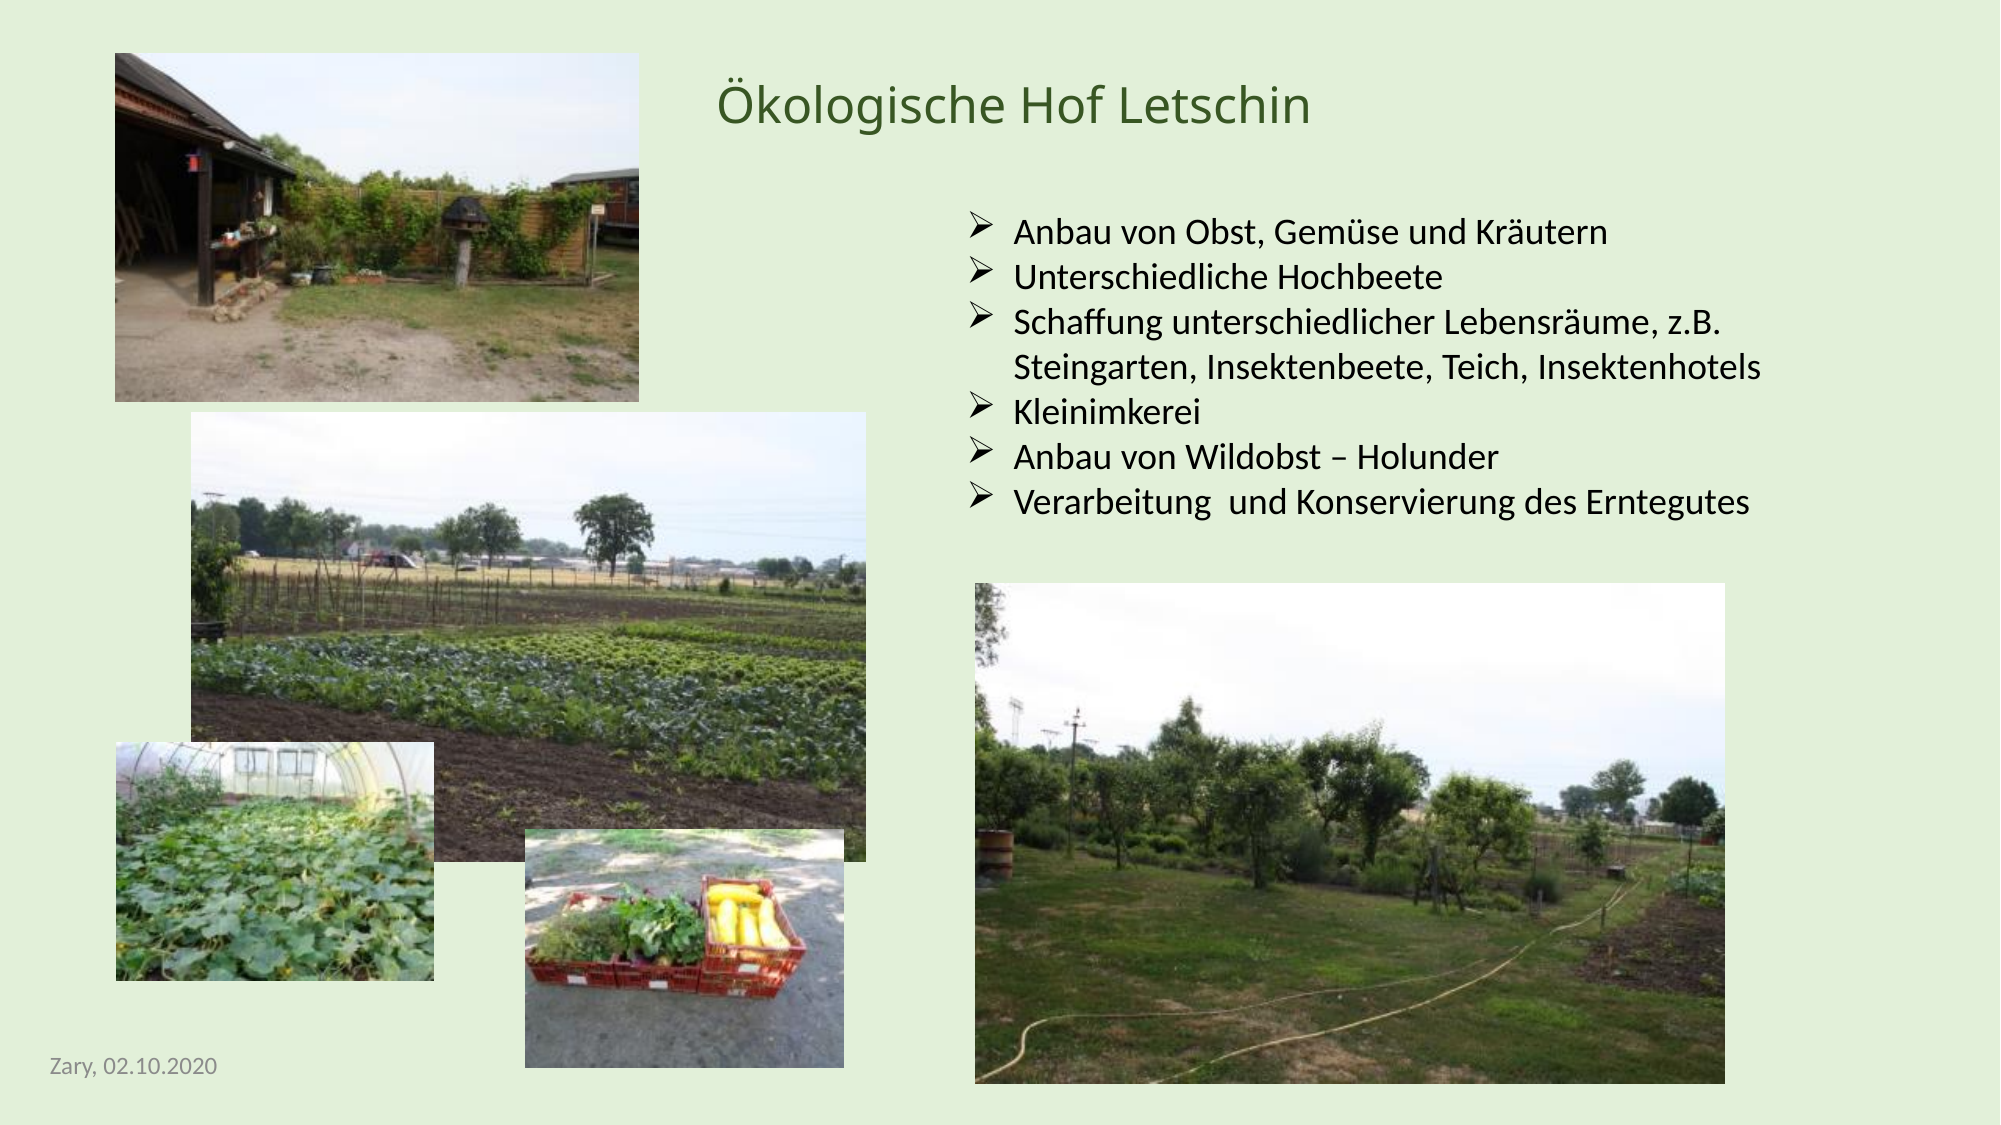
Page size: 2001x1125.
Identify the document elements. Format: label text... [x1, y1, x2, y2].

picture [115, 53, 639, 403]
picture [116, 412, 866, 1068]
picture [975, 583, 1725, 1084]
title Ökologische Hof Letschin [701, 59, 1863, 156]
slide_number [34, 1034, 485, 1095]
text_box Anbau von Obst, Gemüse und Kräutern Unterschiedliche Hochbeete Schaffung unterschiedlicher Lebensräume, z.B. Steingarten, Insektenbeete, Teich, Insektenhotels Kleinimkerei Anbau von Wildobst – Holunder Verarbeitung und Konservierung des Erntegutes [951, 199, 1856, 530]
